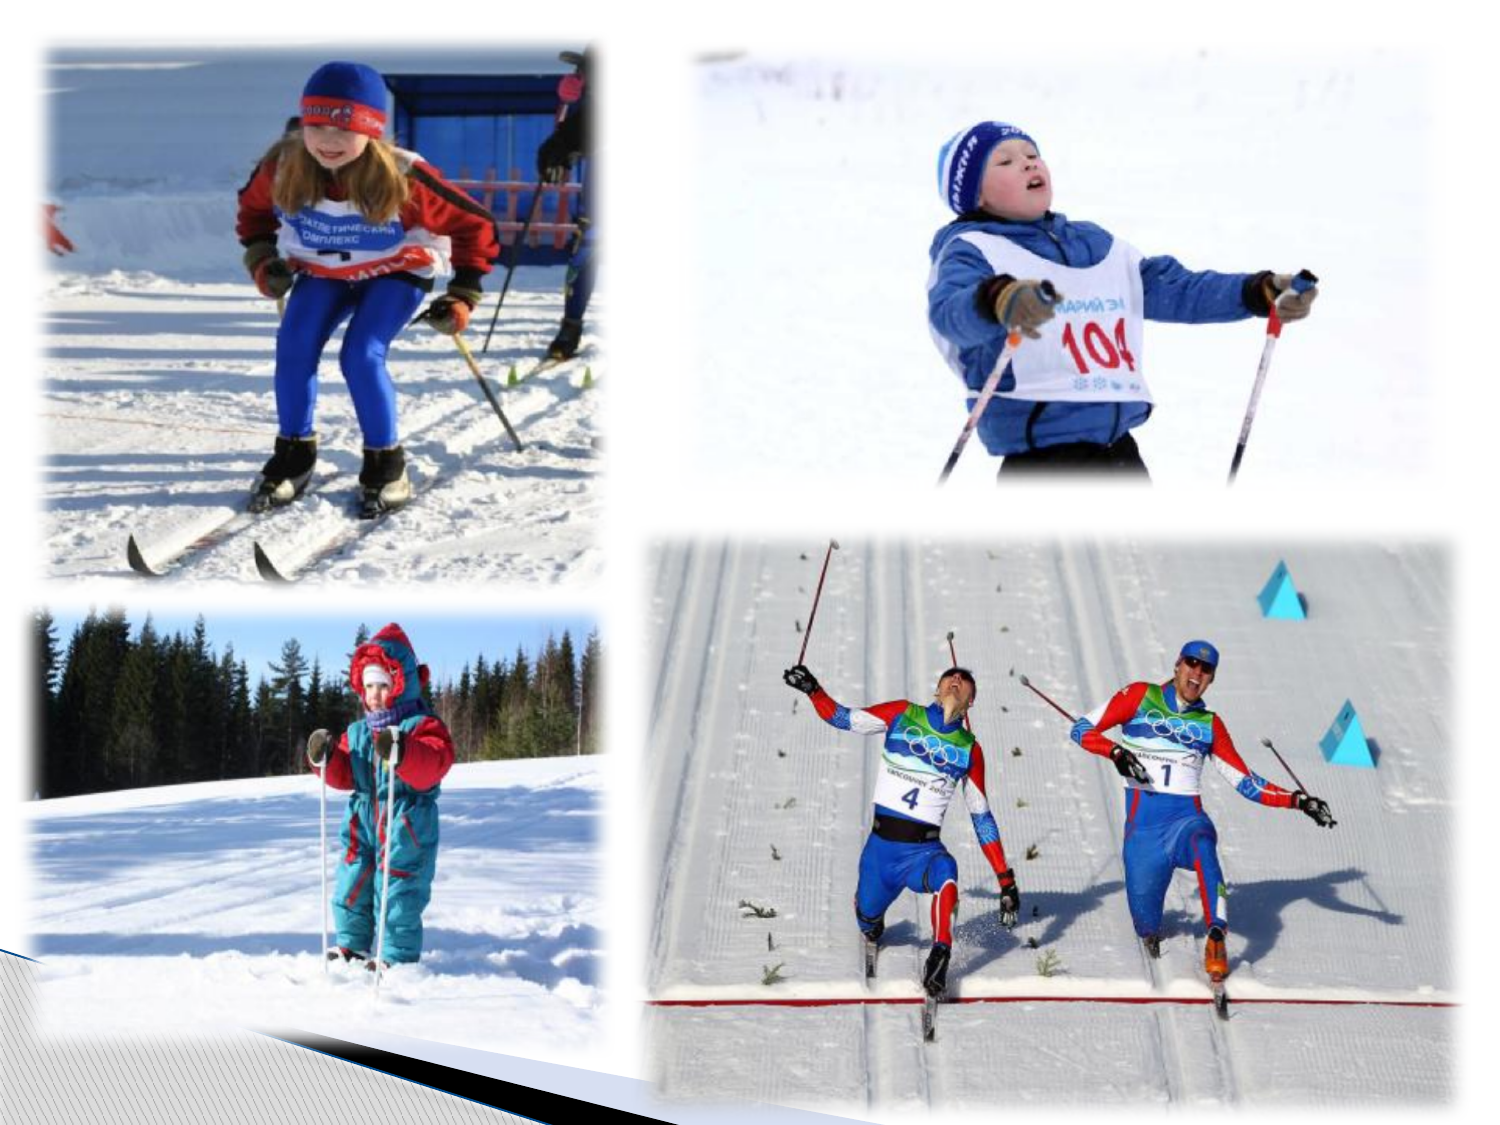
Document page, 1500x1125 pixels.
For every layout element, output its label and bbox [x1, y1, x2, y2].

picture [678, 42, 1448, 492]
list [29, 30, 613, 597]
picture [631, 523, 1471, 1125]
picture [15, 597, 615, 1059]
